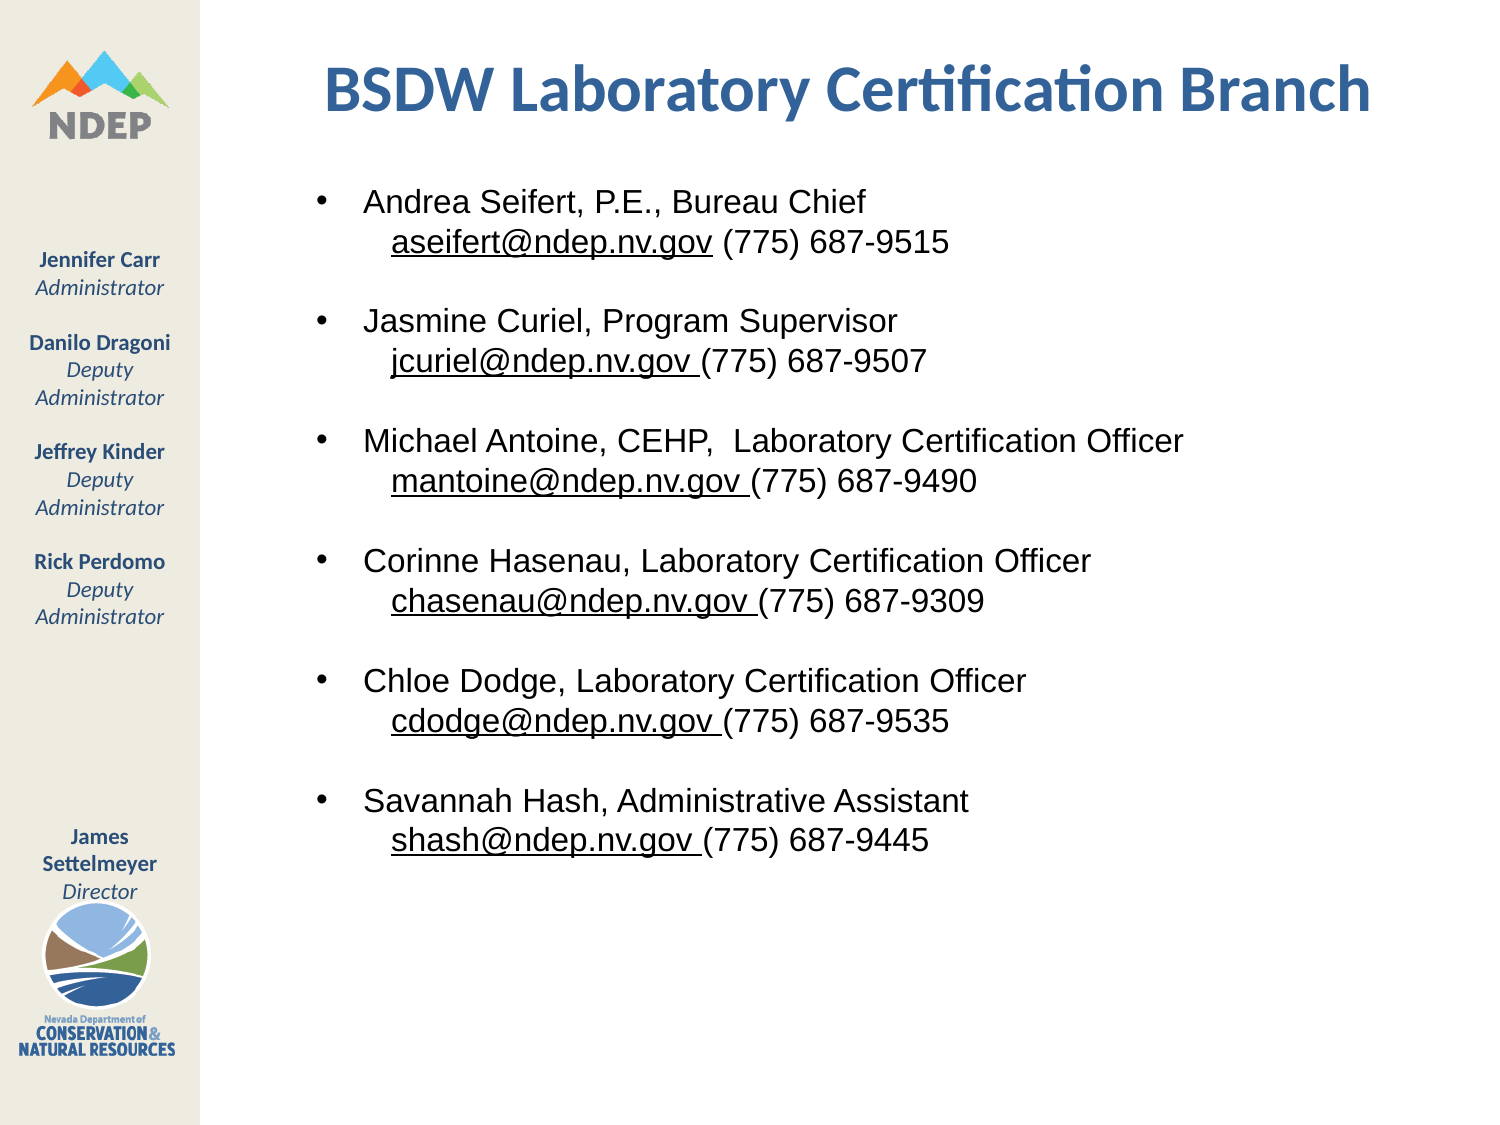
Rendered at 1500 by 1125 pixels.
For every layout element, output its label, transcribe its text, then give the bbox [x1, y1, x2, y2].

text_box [0, 0, 237, 1125]
text_box BSDW Laboratory Certification Branch [241, 37, 1499, 133]
text_box Andrea Seifert, P.E., Bureau Chief aseifert@ndep.nv.gov (775) 687-9515 Jasmine Curiel, Program Supervisor jcuriel@ndep.nv.gov (775) 687-9507 Michael Antoine, CEHP, Laboratory Certification Officer mantoine@ndep.nv.gov (775) 687-9490 Corinne Hasenau, Laboratory Certification Officer chasenau@ndep.nv.gov (775) 687-9309 Chloe Dodge, Laboratory Certification Officer cdodge@ndep.nv.gov (775) 687-9535 Savannah Hash, Administrative Assistant shash@ndep.nv.gov (775) 687-9445 [241, 132, 1366, 926]
